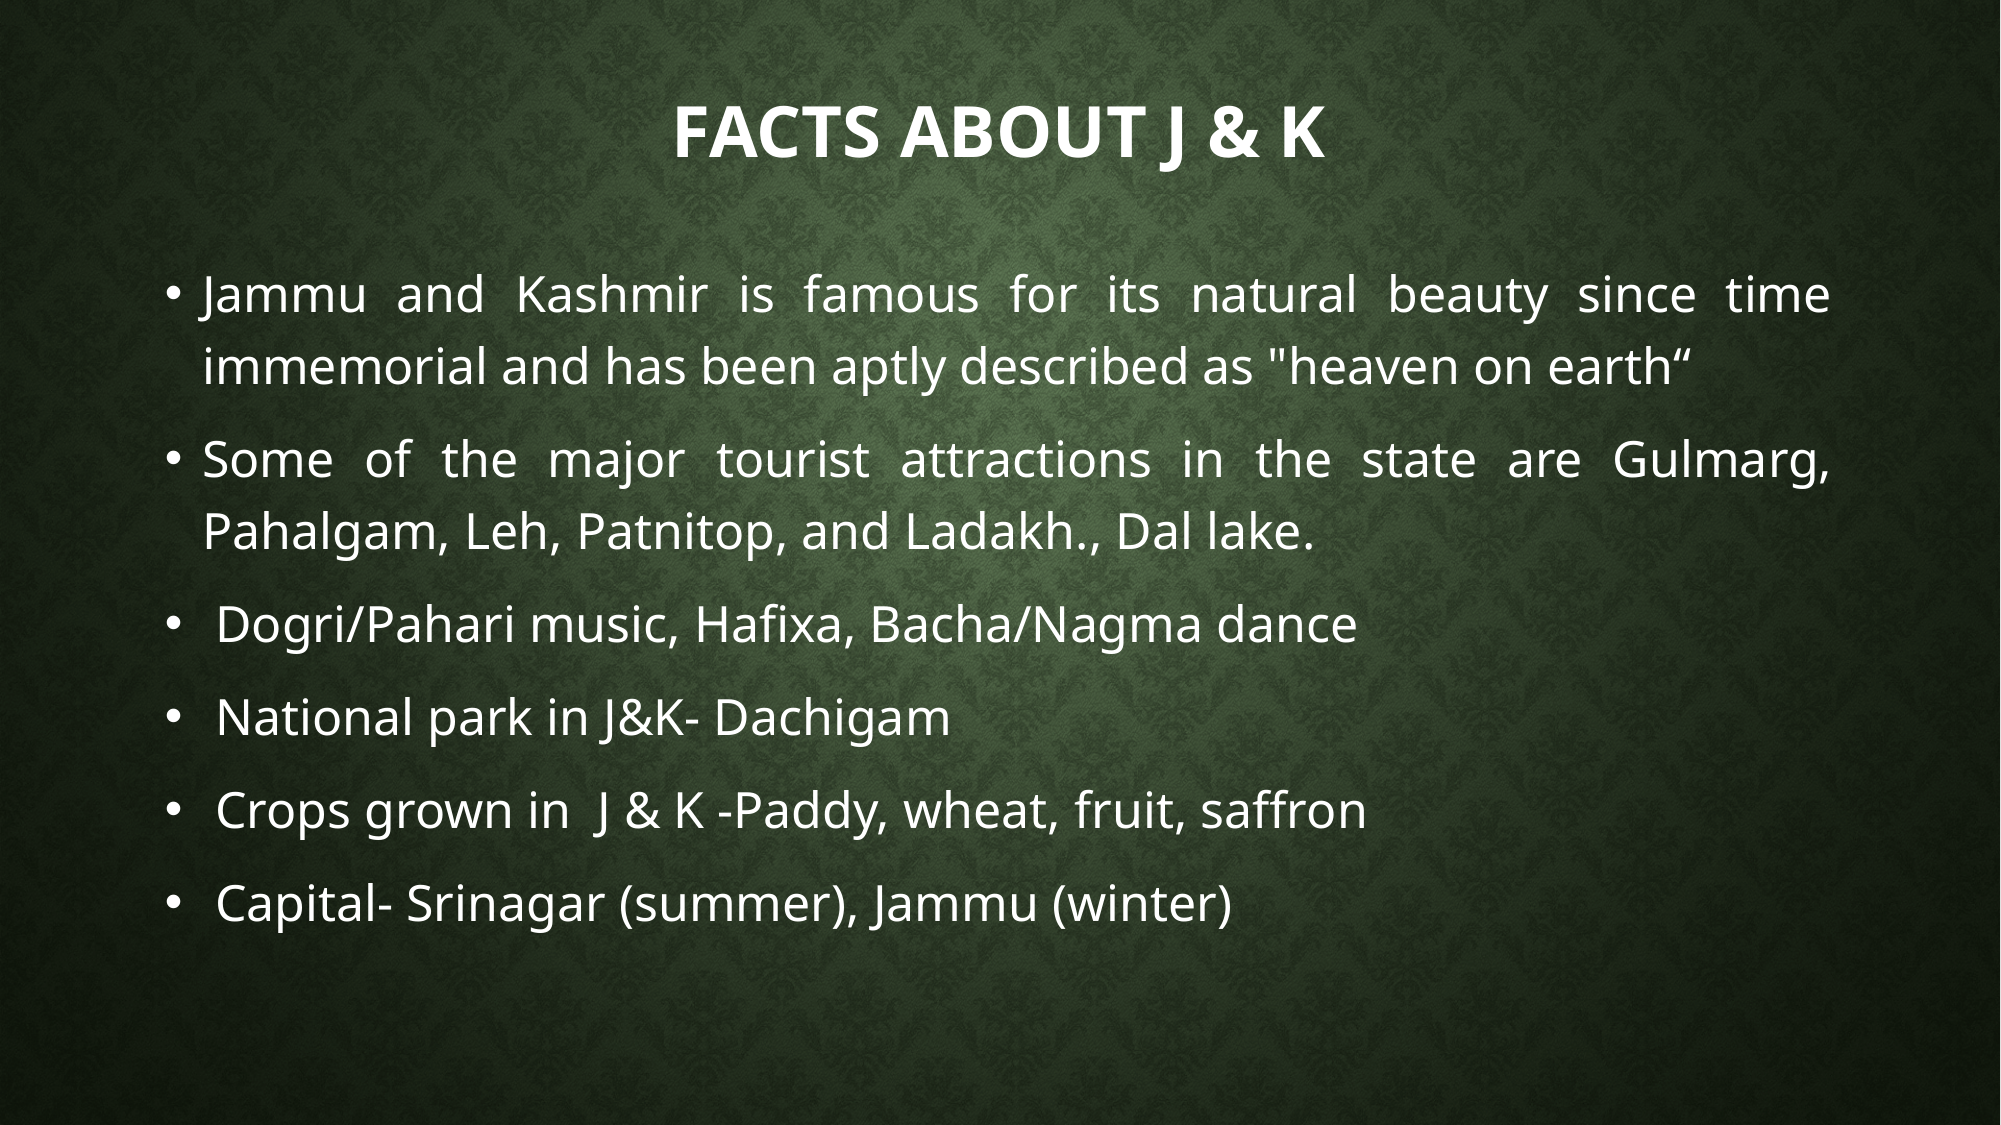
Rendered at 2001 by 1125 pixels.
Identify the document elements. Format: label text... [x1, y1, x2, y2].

title FACTS ABOUT J & K [149, 25, 1849, 243]
list Jammu and Kashmir is famous for its natural beauty since time immemorial and has been aptly described as "heaven on earth“ Some of the major tourist attractions in the state are Gulmarg, Pahalgam, Leh, Patnitop, and Ladakh., Dal lake. Dogri/Pahari music, Hafixa, Bacha/Nagma dance National park in J&K- Dachigam Crops grown in J & K -Paddy, wheat, fruit, saffron Capital- Srinagar (summer), Jammu (winter) [149, 243, 1849, 850]
